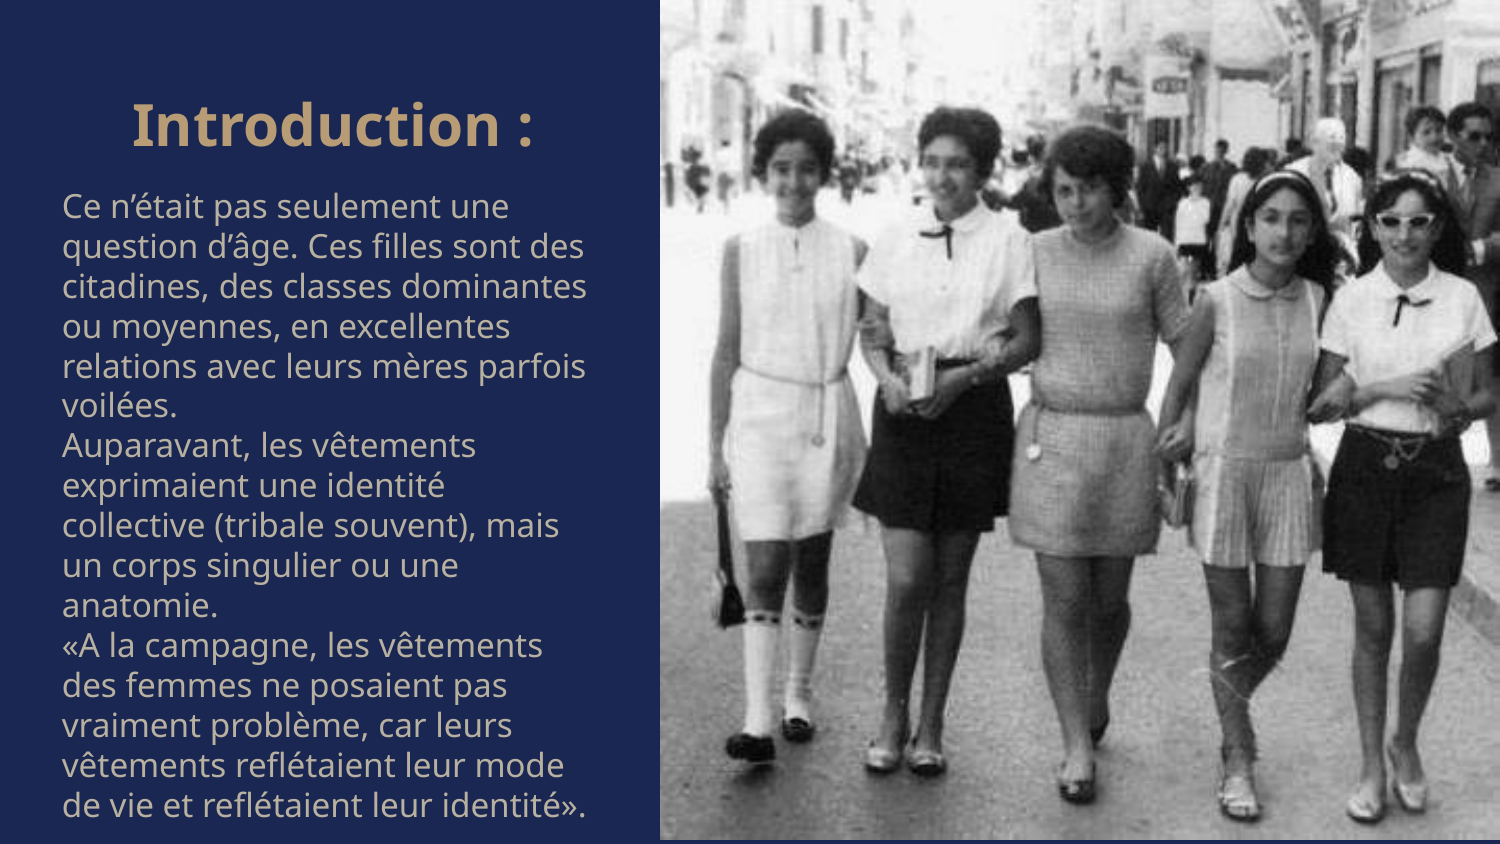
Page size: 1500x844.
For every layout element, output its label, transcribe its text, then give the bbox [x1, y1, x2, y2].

list Ce n’était pas seulement une question d’âge. Ces filles sont des citadines, des classes dominantes ou moyennes, en excellentes relations avec leurs mères parfois voilées. Auparavant, les vêtements exprimaient une identité collective (tribale souvent), mais un corps singulier ou une anatomie. «A la campagne, les vêtements des femmes ne posaient pas vraiment problème, car leurs vêtements reflétaient leur mode de vie et reflétaient leur identité». [46, 170, 608, 783]
title Introduction : [116, 72, 655, 167]
picture [660, 0, 1500, 840]
